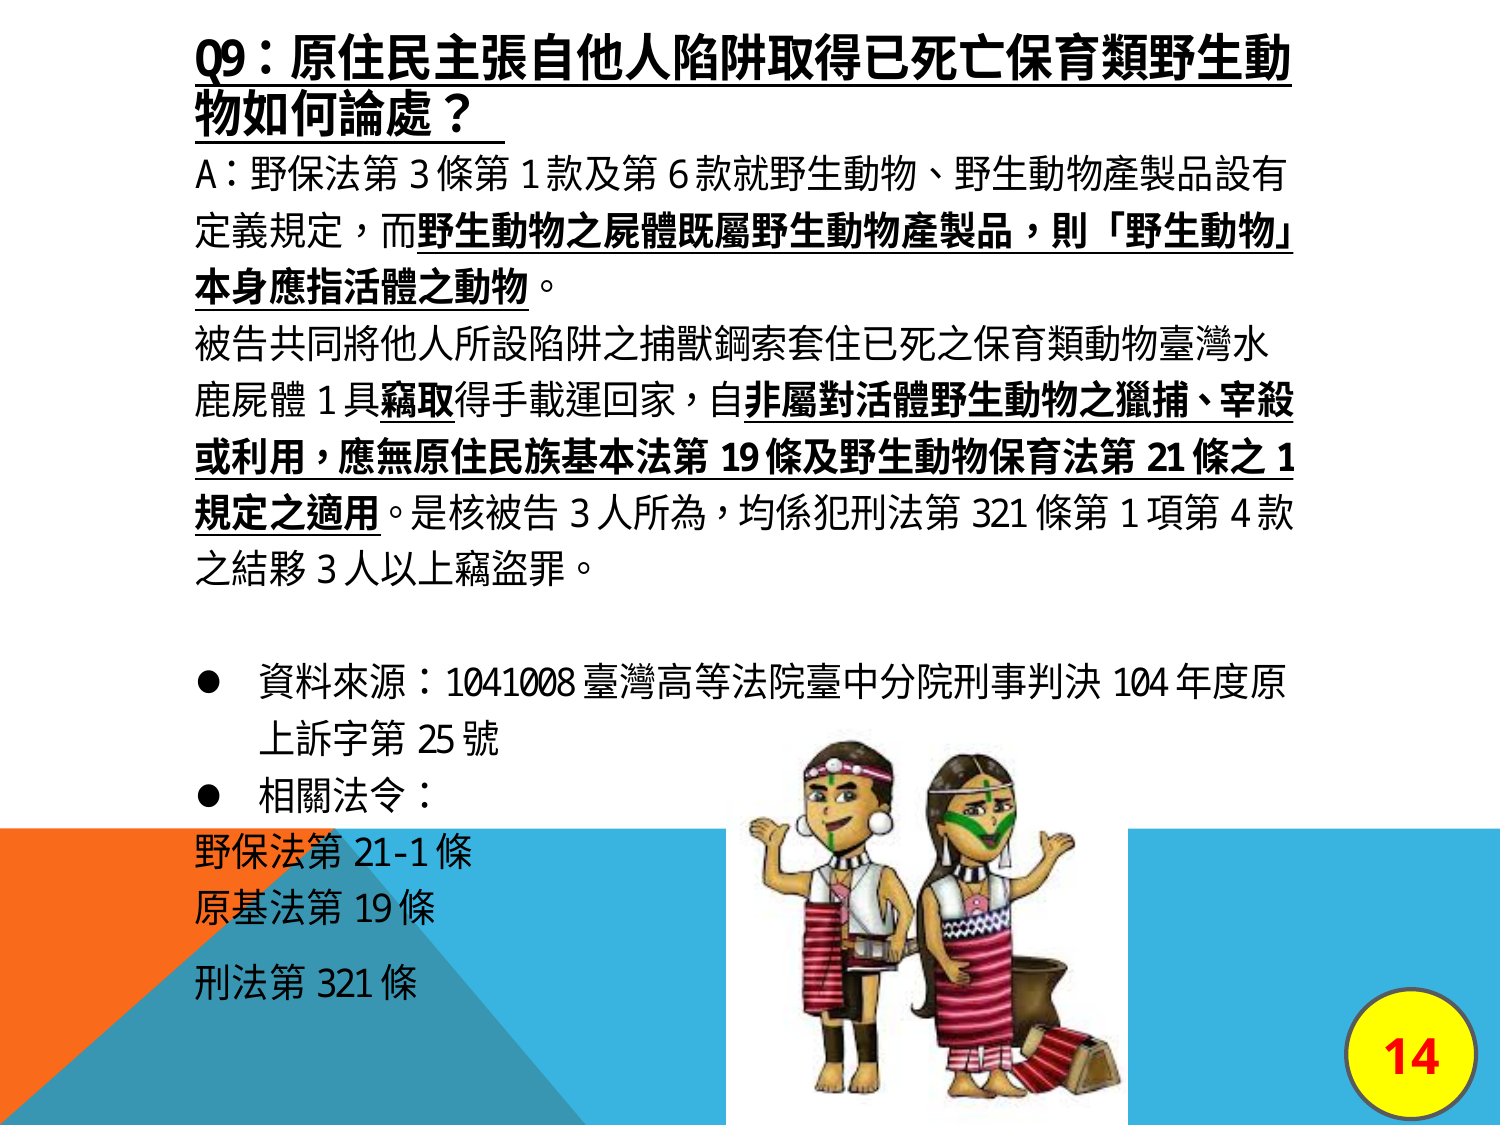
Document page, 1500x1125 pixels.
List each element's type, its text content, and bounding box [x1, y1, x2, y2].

text_box 14 [1344, 987, 1479, 1122]
picture [194, 30, 1294, 1125]
